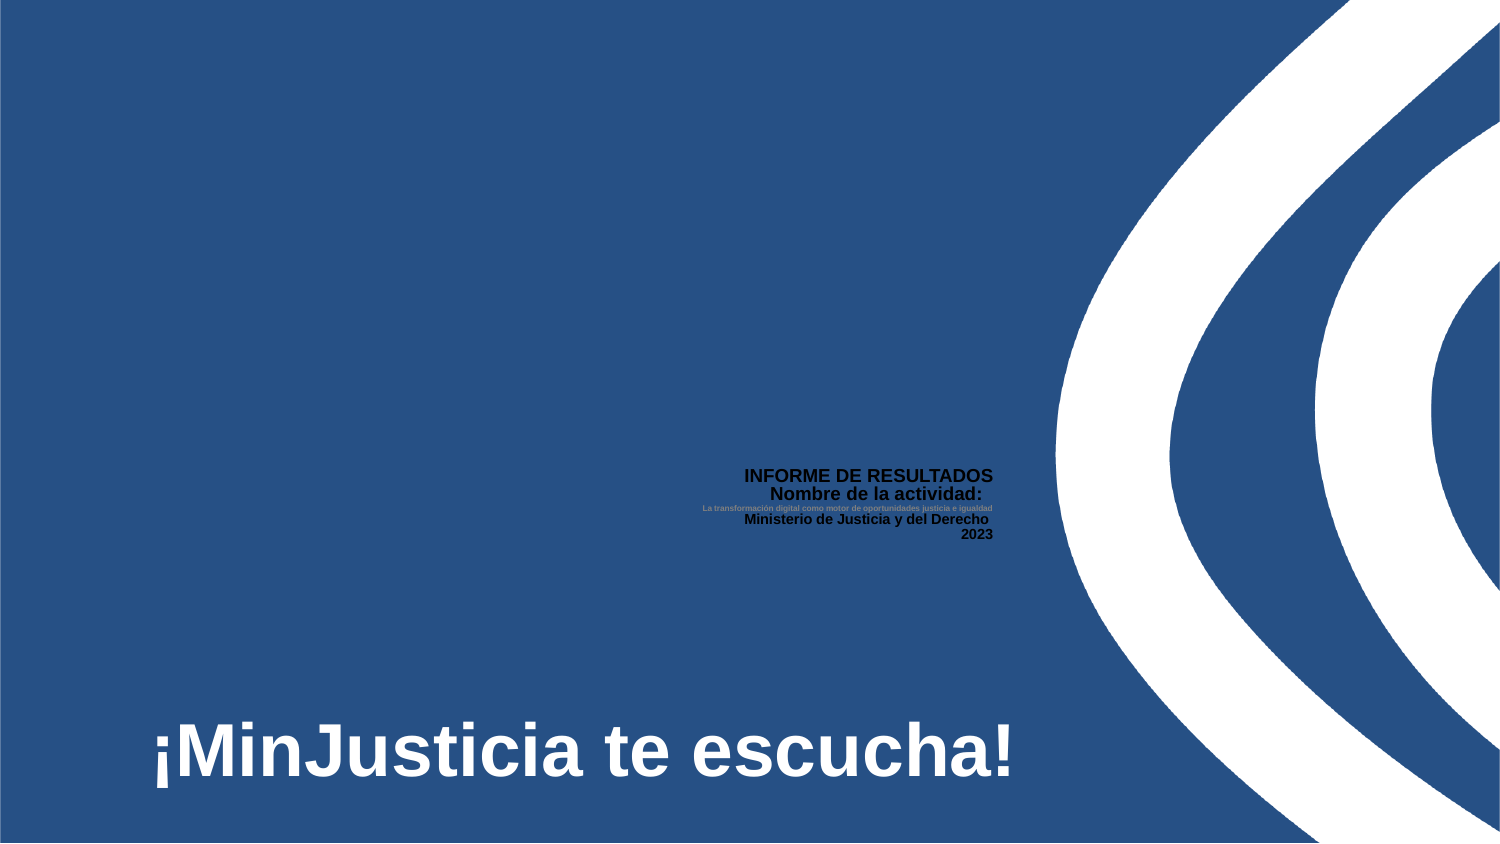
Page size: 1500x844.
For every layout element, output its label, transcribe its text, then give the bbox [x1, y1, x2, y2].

title INFORME DE RESULTADOS Nombre de la actividad: La transformación digital como motor de oportunidades justicia e igualdad Ministerio de Justicia y del Derecho 2023 [0, 458, 1009, 550]
text_box ¡MinJusticia te escucha! [0, 693, 1168, 799]
picture [0, 0, 1500, 843]
